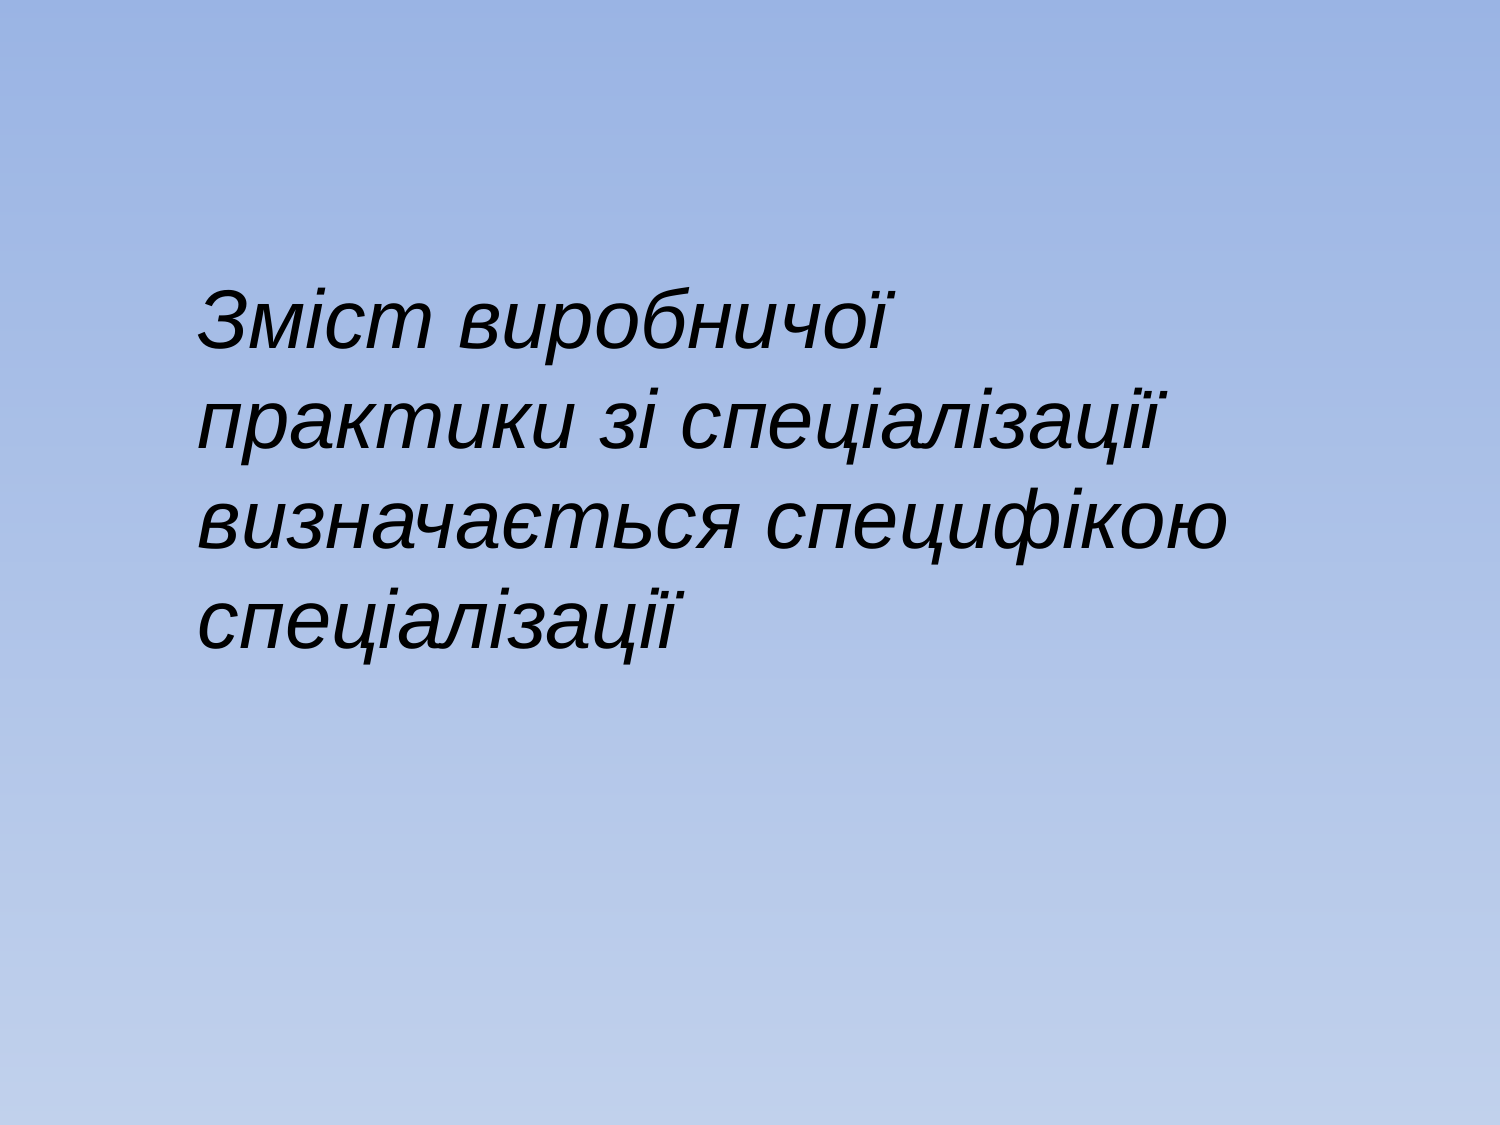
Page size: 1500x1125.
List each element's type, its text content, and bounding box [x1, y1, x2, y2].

text_box Зміст виробничої практики зі спеціалізації визначається специфікою спеціалізації [183, 257, 1285, 673]
